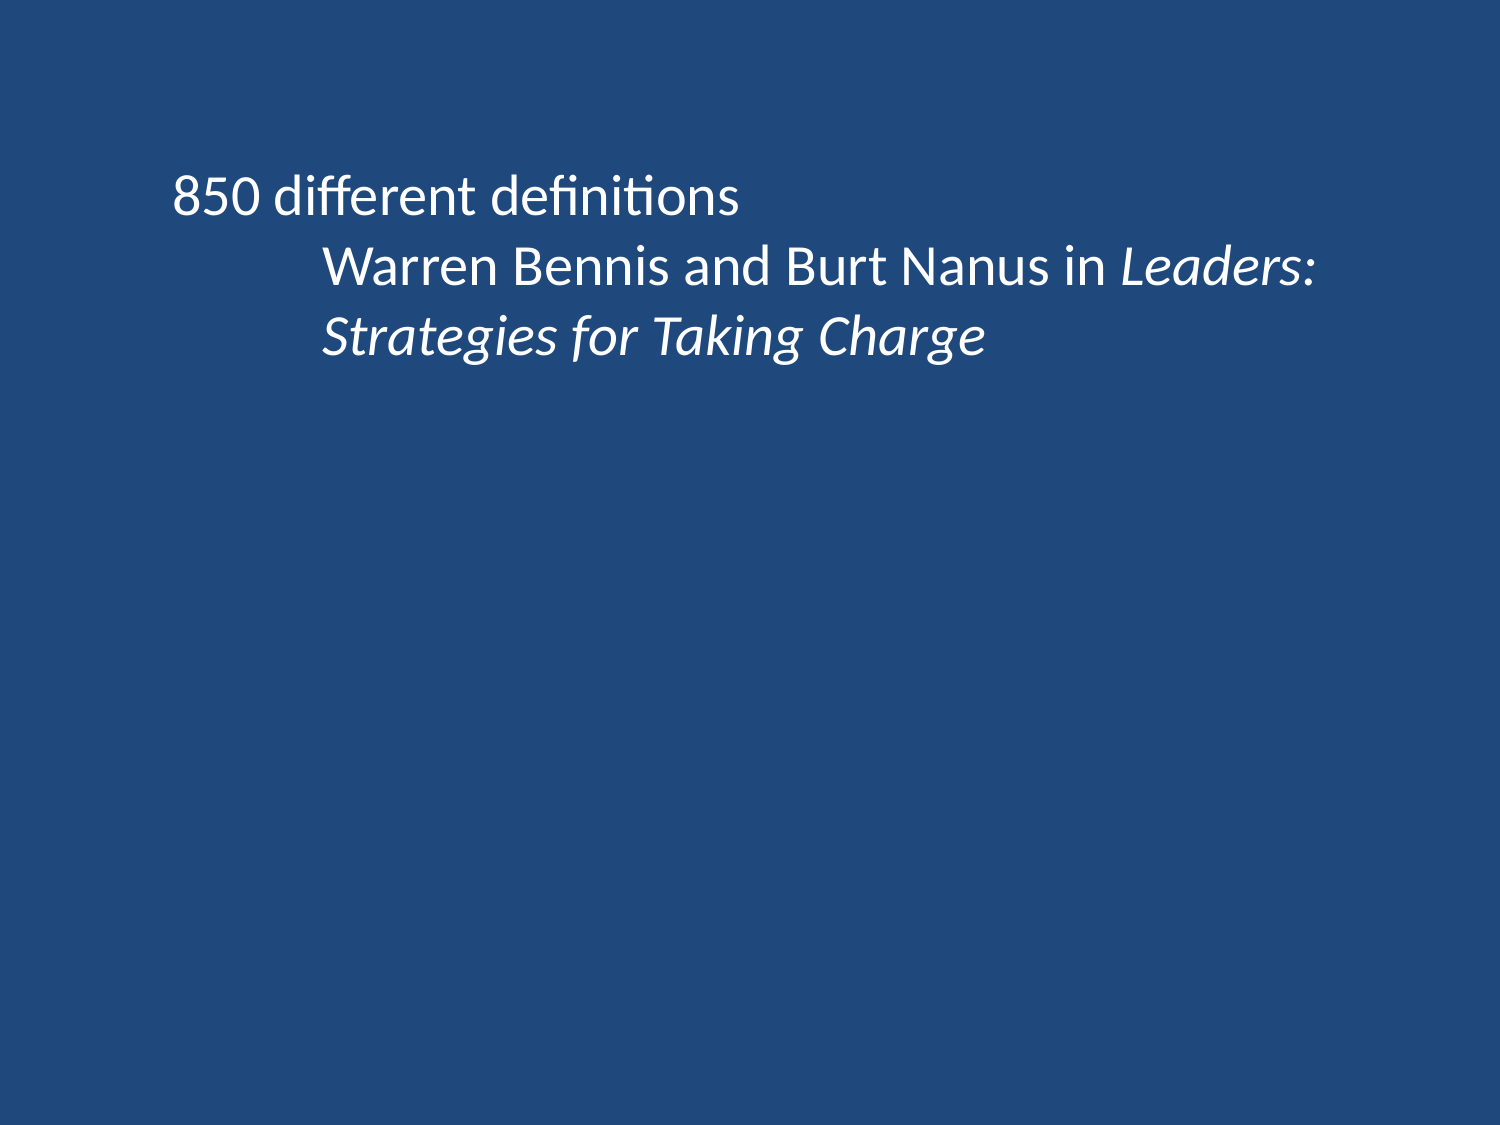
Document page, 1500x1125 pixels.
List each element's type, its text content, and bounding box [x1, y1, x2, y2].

text_box 850 different definitions Warren Bennis and Burt Nanus in Leaders: Strategies for Taking Charge [157, 149, 1347, 375]
